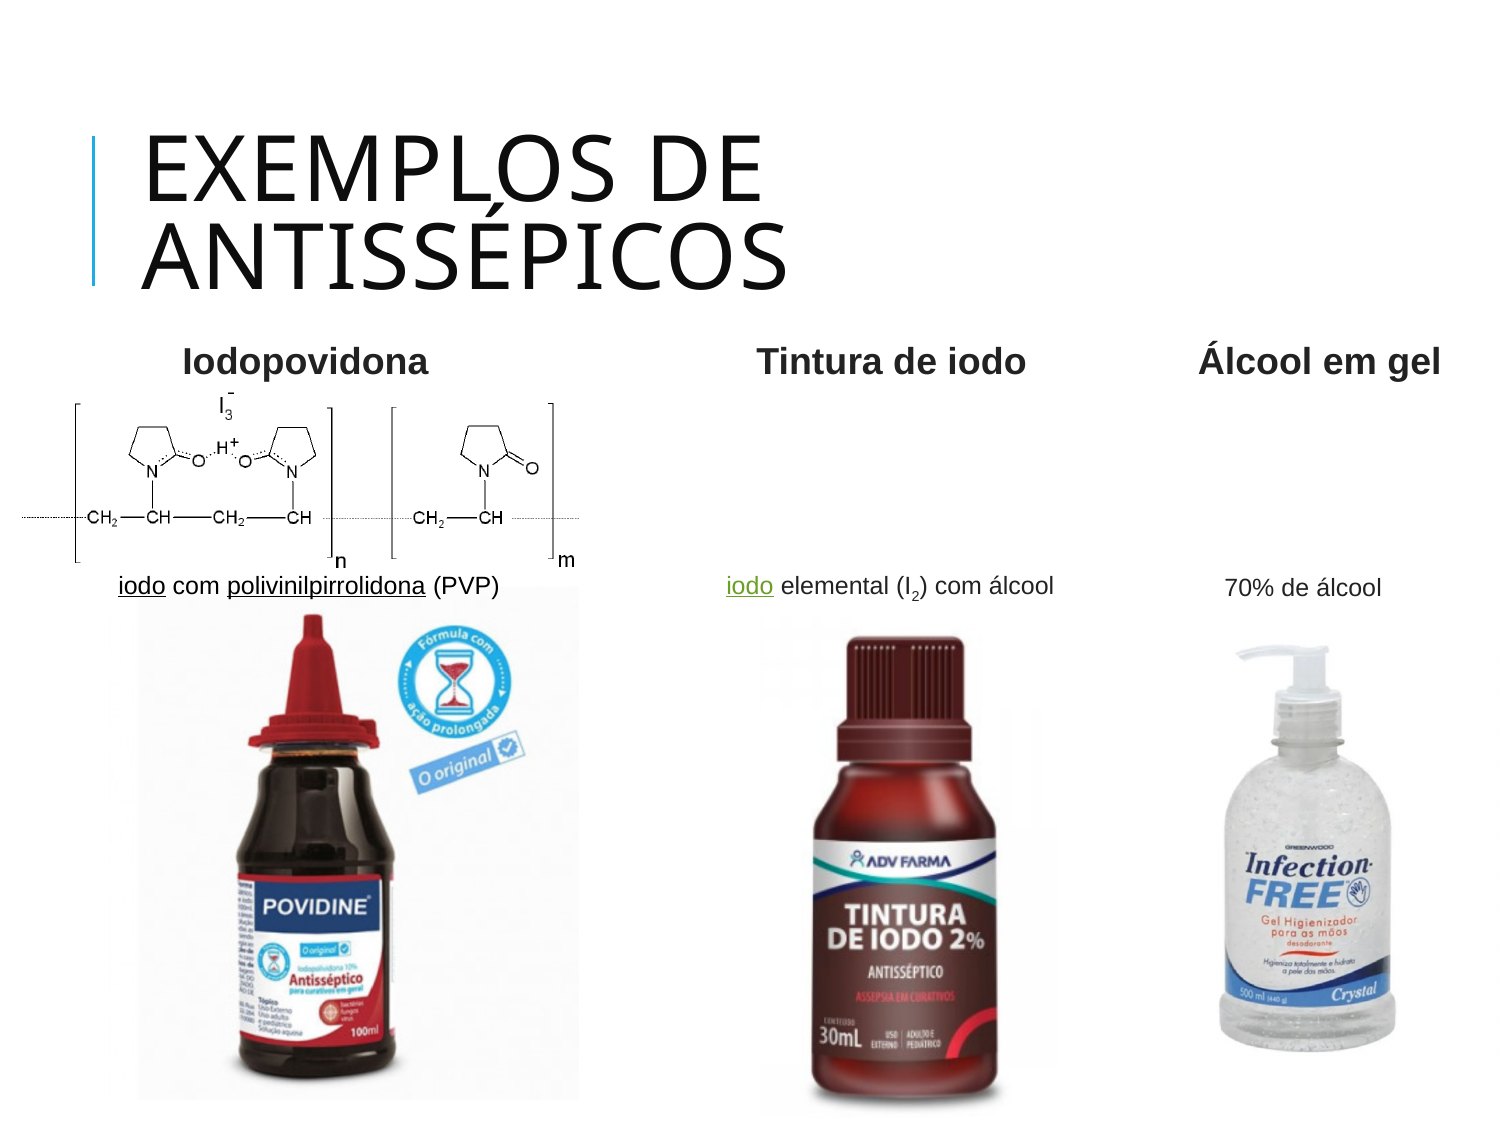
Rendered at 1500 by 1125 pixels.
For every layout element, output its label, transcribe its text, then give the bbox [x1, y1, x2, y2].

picture [1085, 624, 1500, 1064]
text_box Iodopovidona [167, 329, 444, 368]
text_box iodo elemental (I2) com álcool [704, 562, 1084, 612]
text_box 70% de álcool [1209, 564, 1411, 610]
picture [760, 611, 1058, 1118]
picture [20, 373, 591, 1101]
text_box Álcool em gel [1183, 329, 1457, 390]
title Exemplos de antissépicos [126, 96, 1322, 342]
text_box Tintura de iodo [741, 329, 1043, 390]
